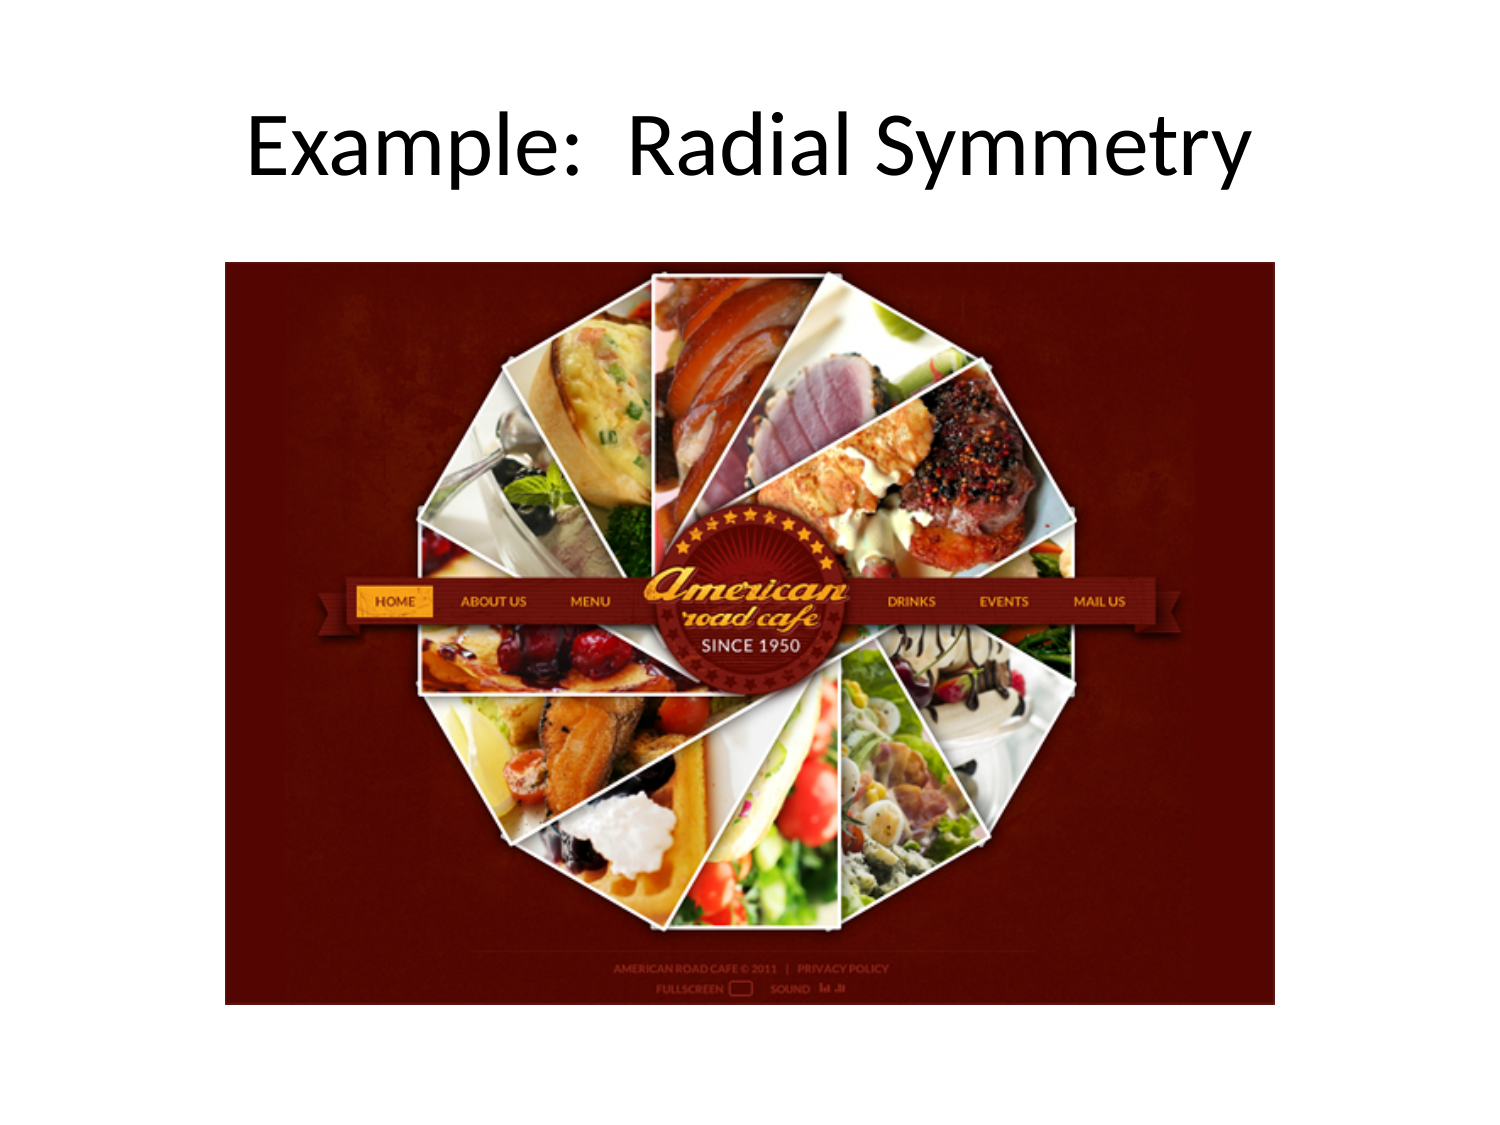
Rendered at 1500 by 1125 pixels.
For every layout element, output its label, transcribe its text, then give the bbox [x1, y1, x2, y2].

title Example: Radial Symmetry [75, 45, 1425, 233]
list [225, 262, 1275, 1006]
